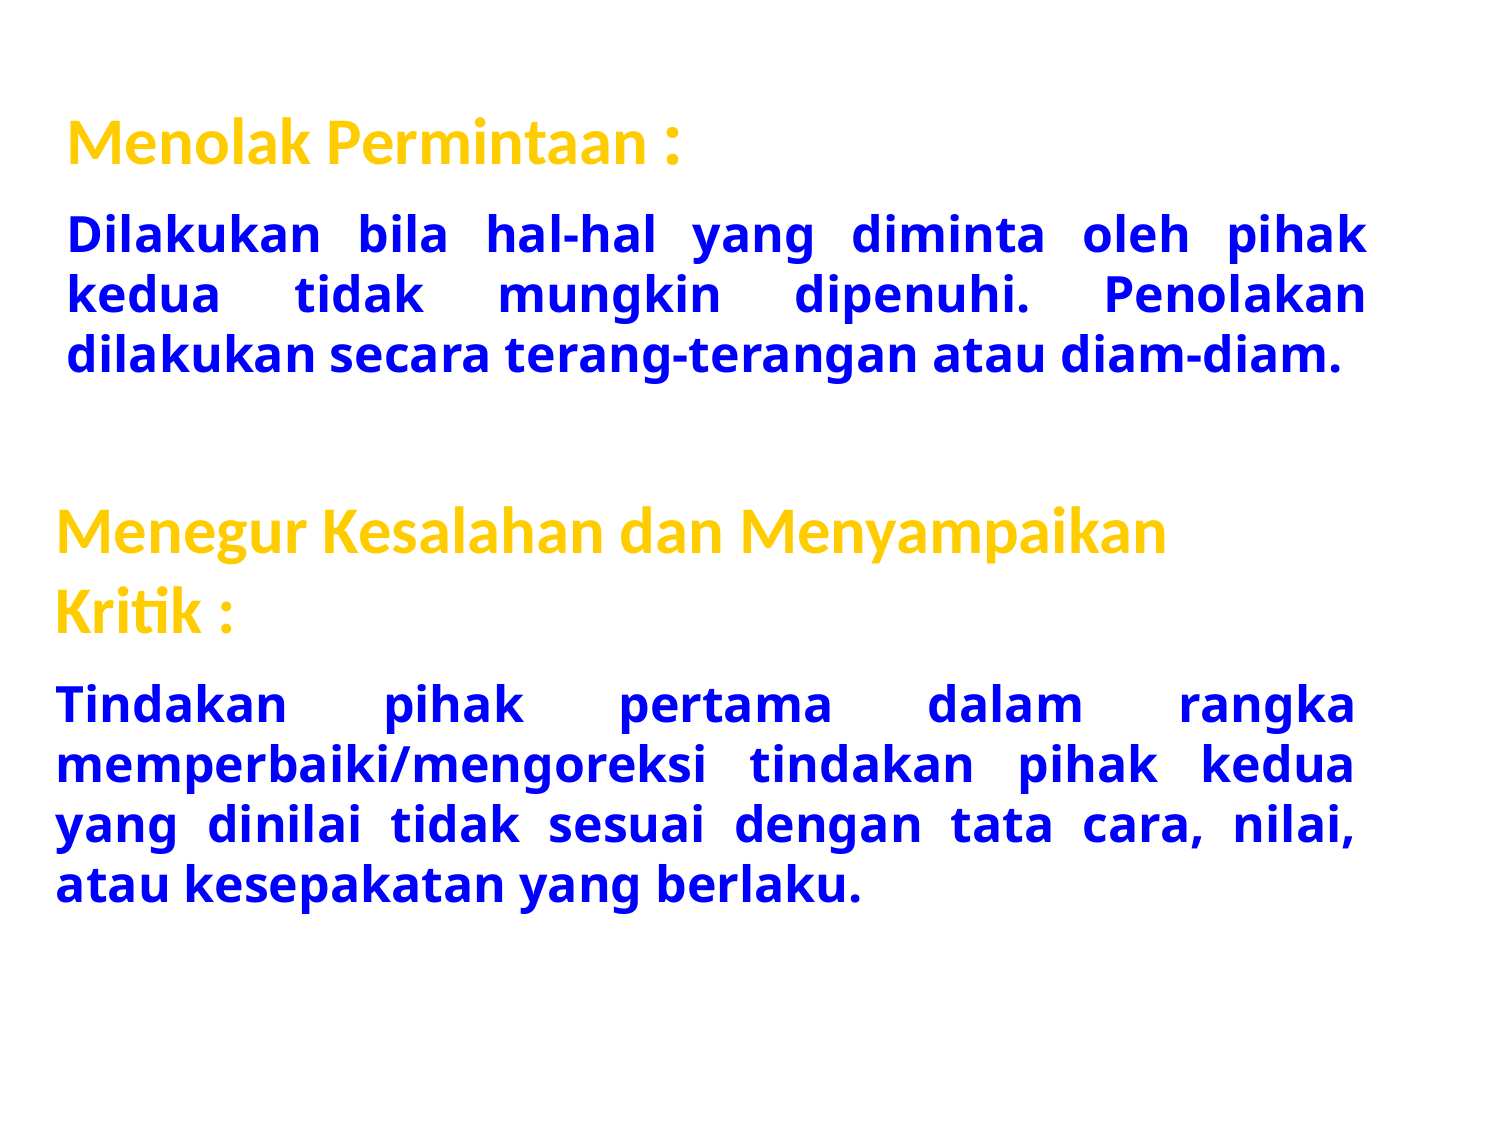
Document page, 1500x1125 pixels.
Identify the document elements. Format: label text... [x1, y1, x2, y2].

text_box [166, 864, 1350, 950]
text_box Menegur Kesalahan dan Menyampaikan Kritik : Tindakan pihak pertama dalam rangka memperbaiki/mengoreksi tindakan pihak kedua yang dinilai tidak sesuai dengan tata cara, nilai, atau kesepakatan yang berlaku. [41, 479, 1372, 920]
text_box Menolak Permintaan : Dilakukan bila hal-hal yang diminta oleh pihak kedua tidak mungkin dipenuhi. Penolakan dilakukan secara terang-terangan atau diam-diam. [52, 90, 1383, 390]
